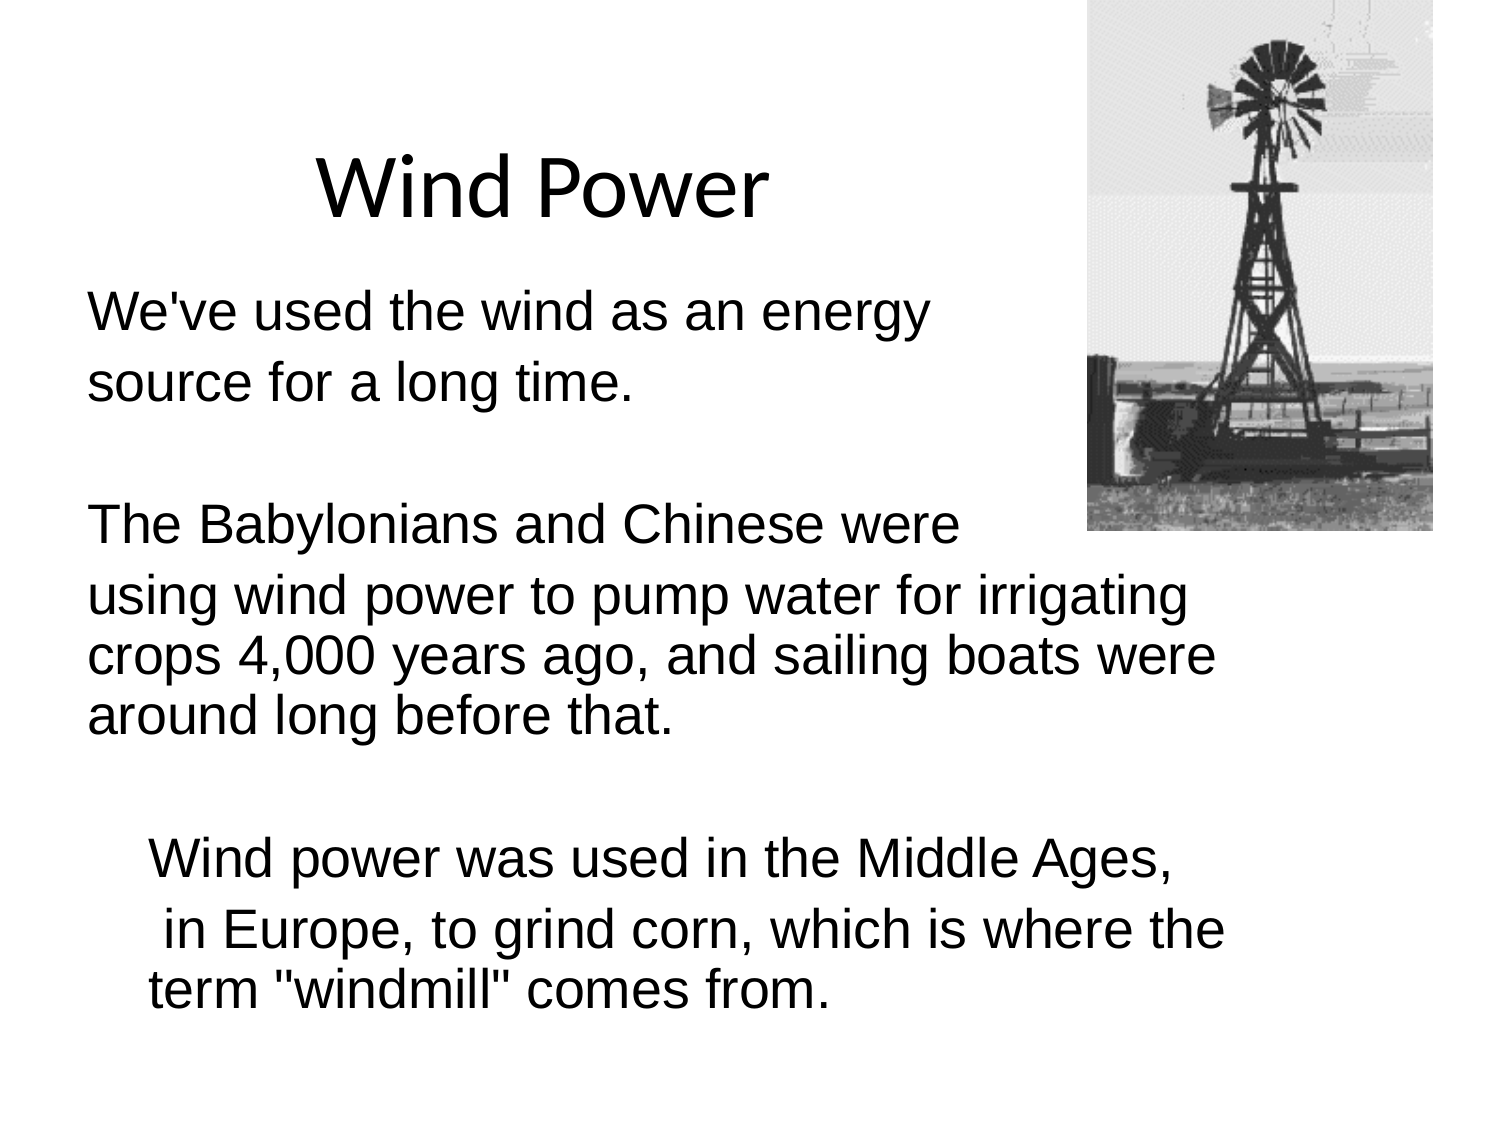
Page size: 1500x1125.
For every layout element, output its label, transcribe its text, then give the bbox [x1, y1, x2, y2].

list We've used the wind as an energy source for a long time. The Babylonians and Chinese were using wind power to pump water for irrigating crops 4,000 years ago, and sailing boats were around long before that. Wind power was used in the Middle Ages, in Europe, to grind corn, which is where the term "windmill" comes from. [0, 275, 1299, 1030]
picture [1087, 0, 1433, 531]
title Wind Power [212, 87, 875, 275]
